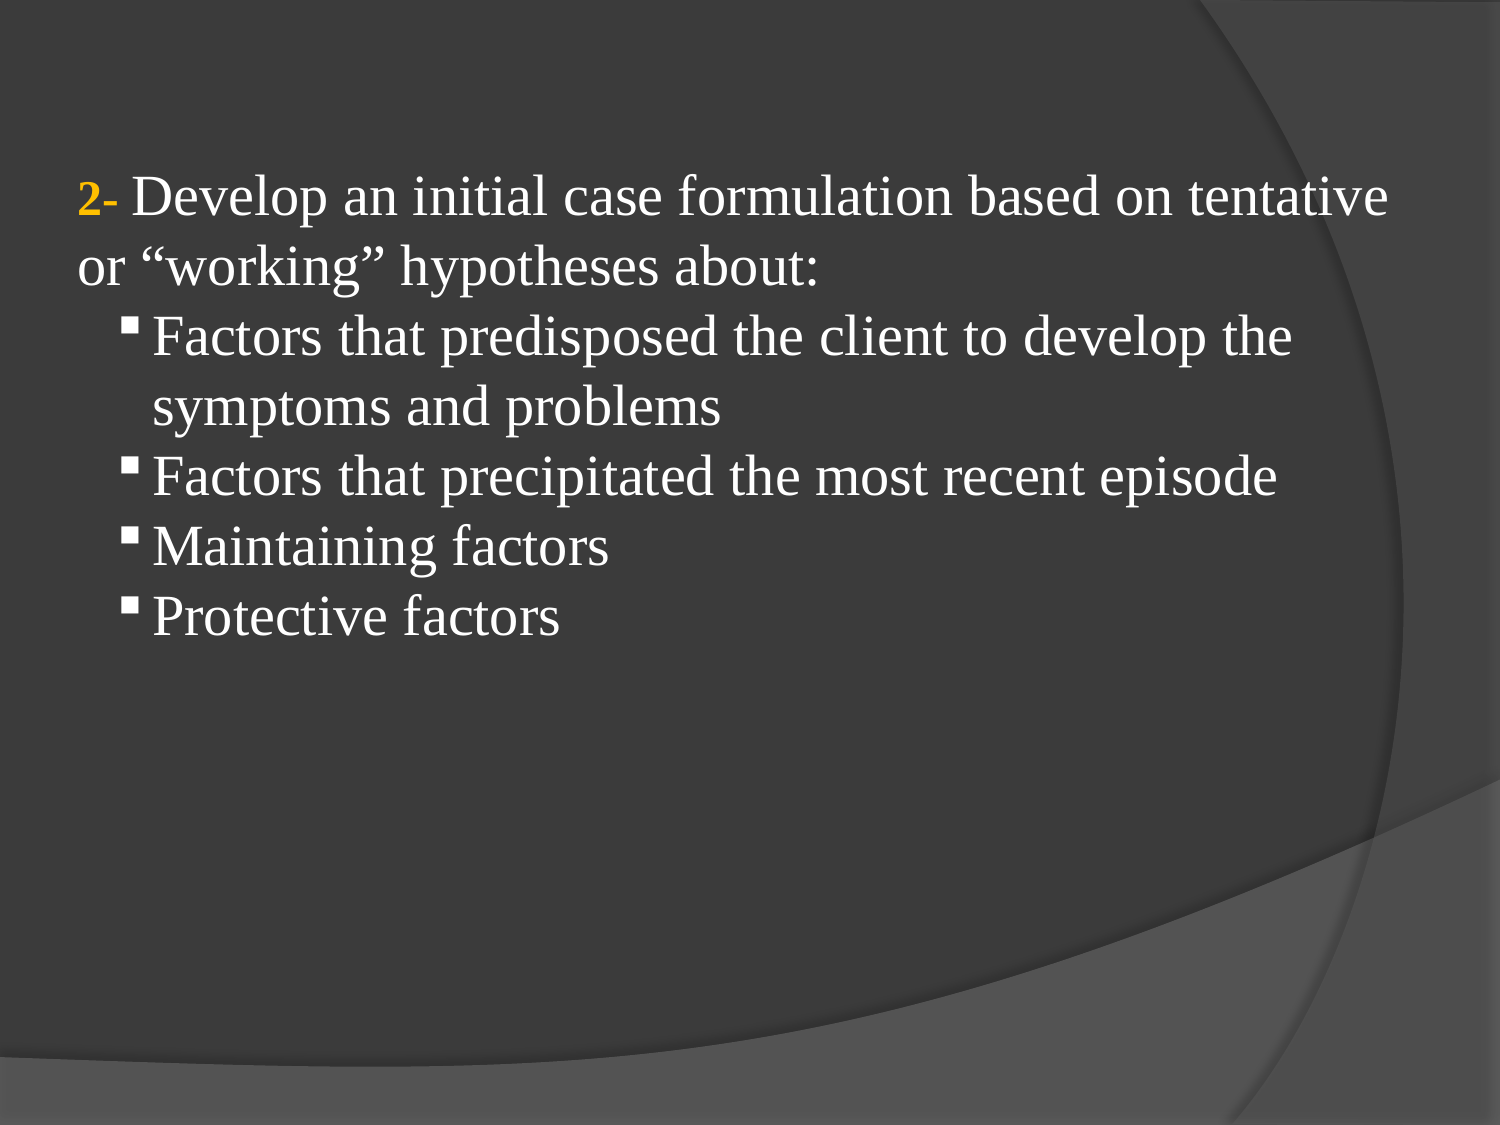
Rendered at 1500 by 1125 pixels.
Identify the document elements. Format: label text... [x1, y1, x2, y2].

text_box 2- Develop an initial case formulation based on tentative or “working” hypotheses about: Factors that predisposed the client to develop the symptoms and problems Factors that precipitated the most recent episode Maintaining factors Protective factors [62, 149, 1413, 655]
